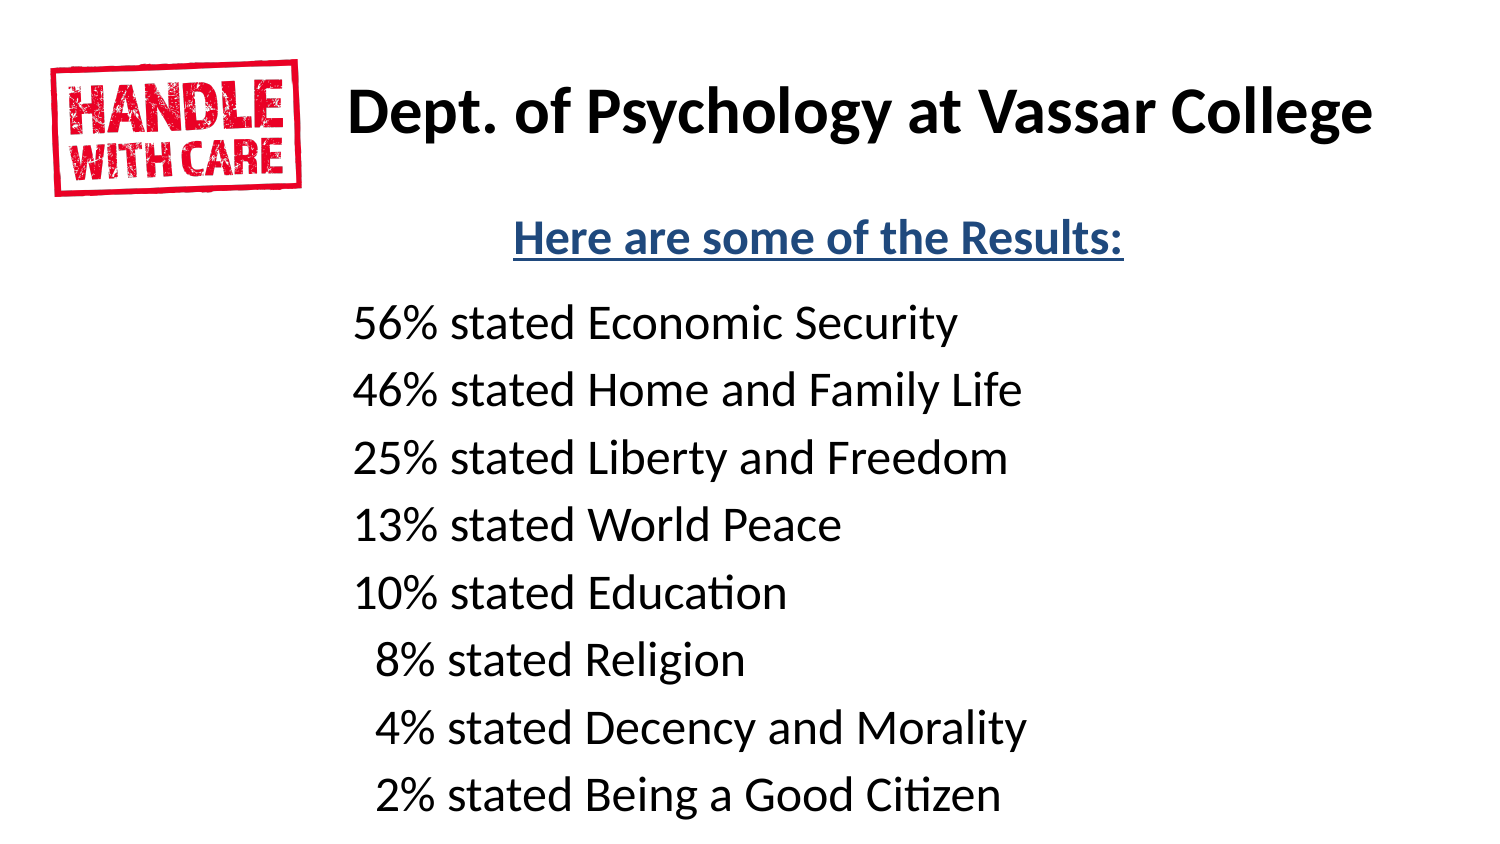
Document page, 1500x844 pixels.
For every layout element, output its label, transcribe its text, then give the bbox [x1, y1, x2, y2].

picture [49, 59, 302, 197]
text_box Here are some of the Results: 56% stated Economic Security 46% stated Home and Family Life 25% stated Liberty and Freedom 13% stated World Peace 10% stated Education 8% stated Religion 4% stated Decency and Morality 2% stated Being a Good Citizen [337, 196, 1300, 830]
text_box Dept. of Psychology at Vassar College [303, 59, 1450, 200]
